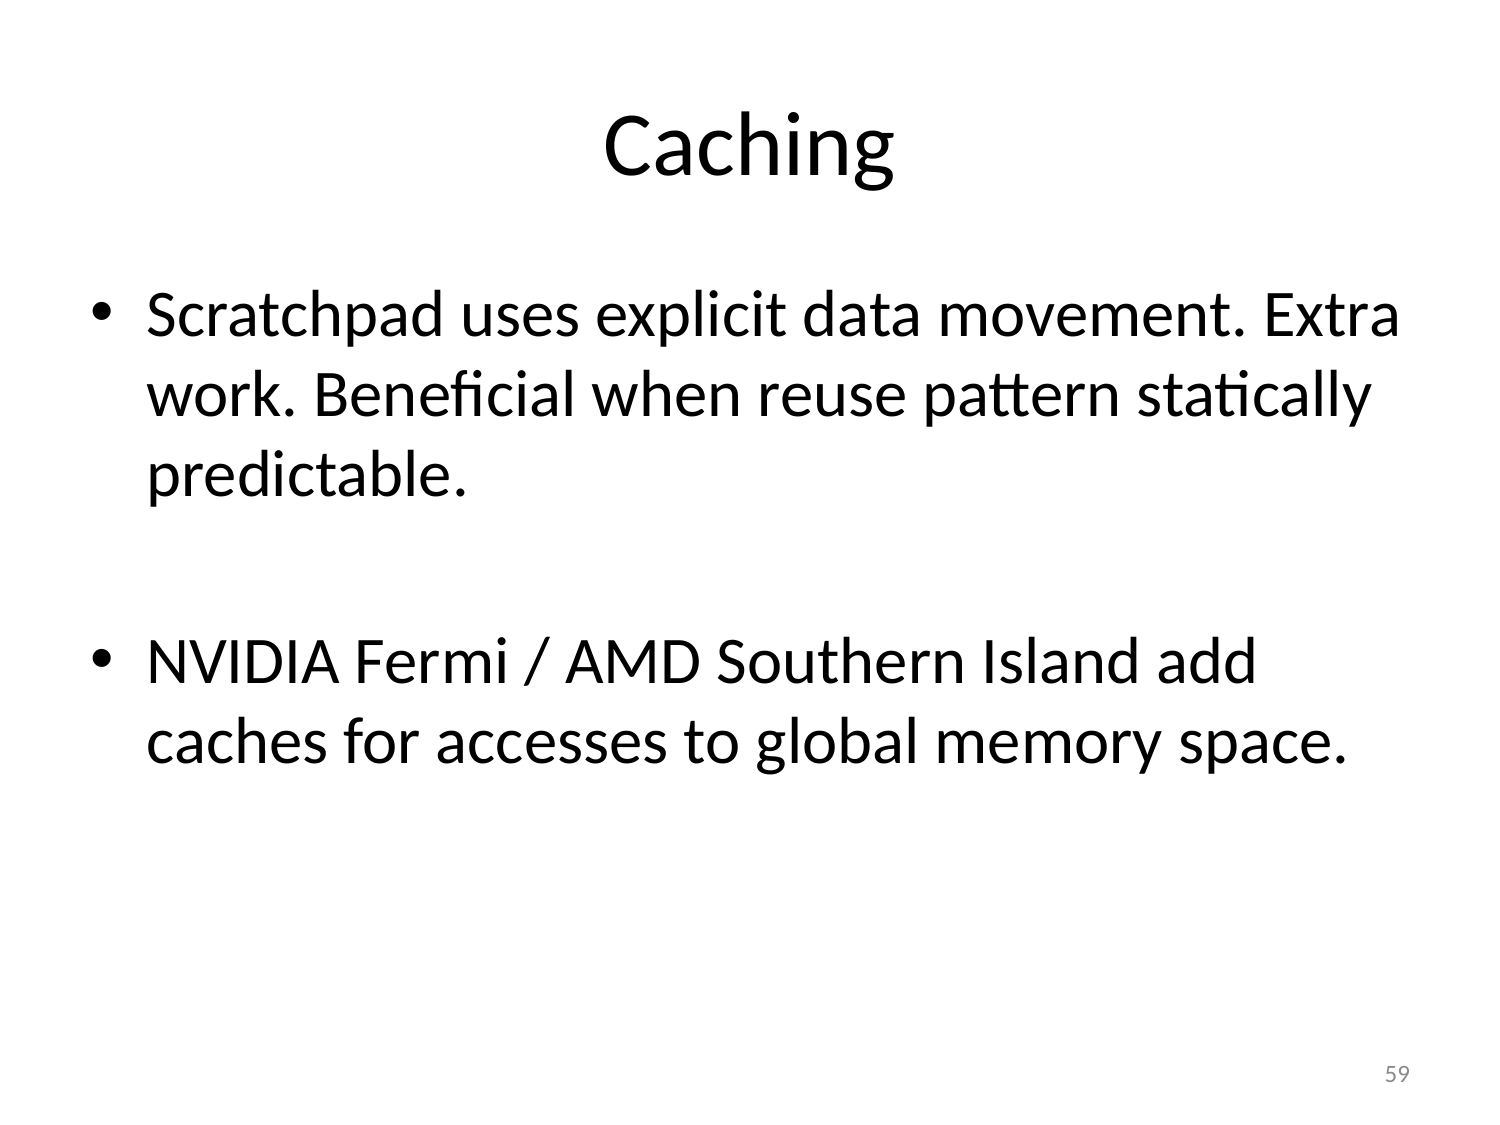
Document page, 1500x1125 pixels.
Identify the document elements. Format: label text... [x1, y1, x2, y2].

list Scratchpad uses explicit data movement. Extra work. Beneficial when reuse pattern statically predictable. NVIDIA Fermi / AMD Southern Island add caches for accesses to global memory space. [75, 262, 1425, 1005]
title Caching [75, 45, 1425, 233]
slide_number 59 [1074, 1042, 1425, 1103]
